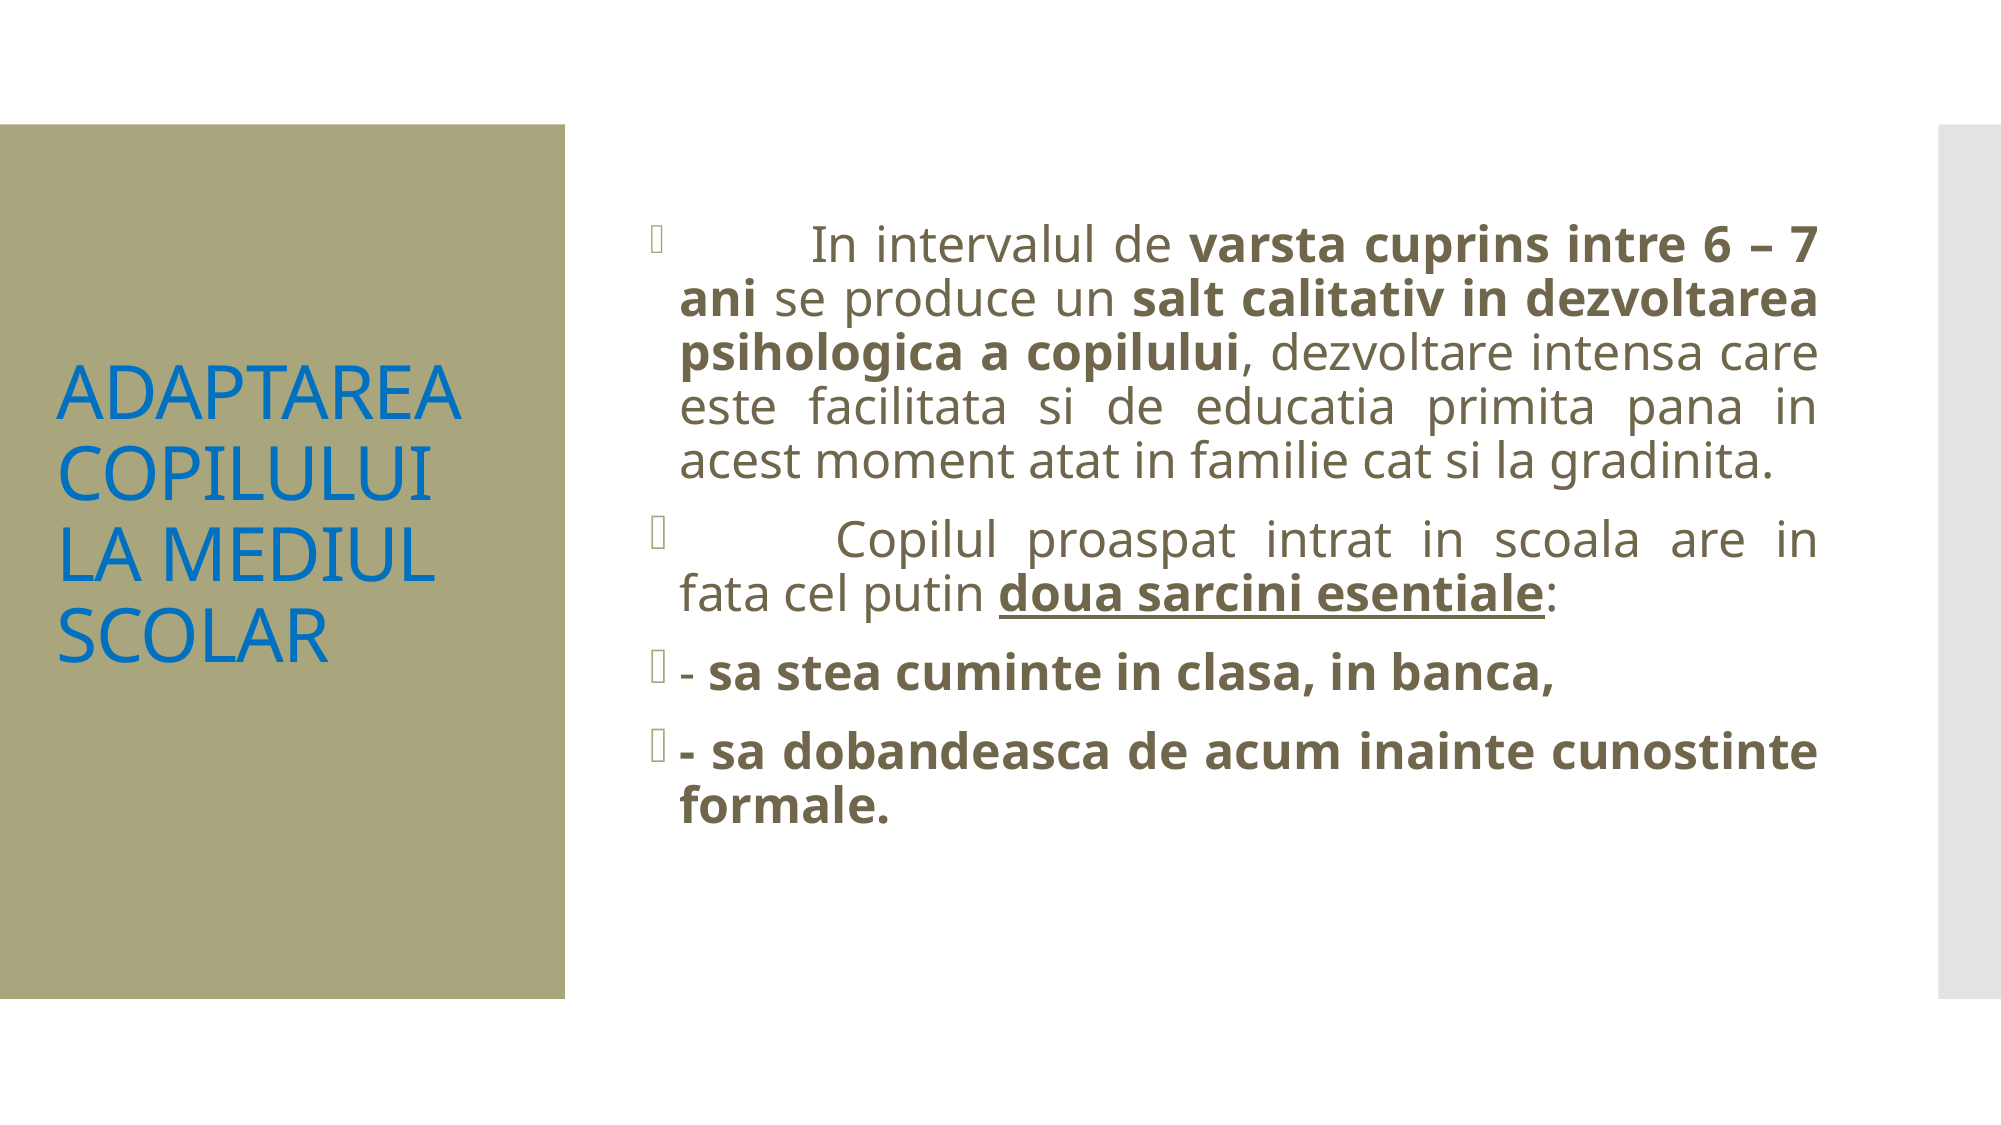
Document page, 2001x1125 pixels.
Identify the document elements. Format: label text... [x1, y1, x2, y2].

list In intervalul de varsta cuprins intre 6 – 7 ani se produce un salt calitativ in dezvoltarea psihologica a copilului, dezvoltare intensa care este facilitata si de educatia primita pana in acest moment atat in familie cat si la gradinita. Copilul proaspat intrat in scoala are in fata cel putin doua sarcini esentiale: - sa stea cuminte in clasa, in banca, - sa dobandeasca de acum inainte cunostinte formale. [634, 141, 1835, 982]
title ADAPTAREA COPILULUI LA MEDIUL SCOLAR [41, 184, 525, 940]
